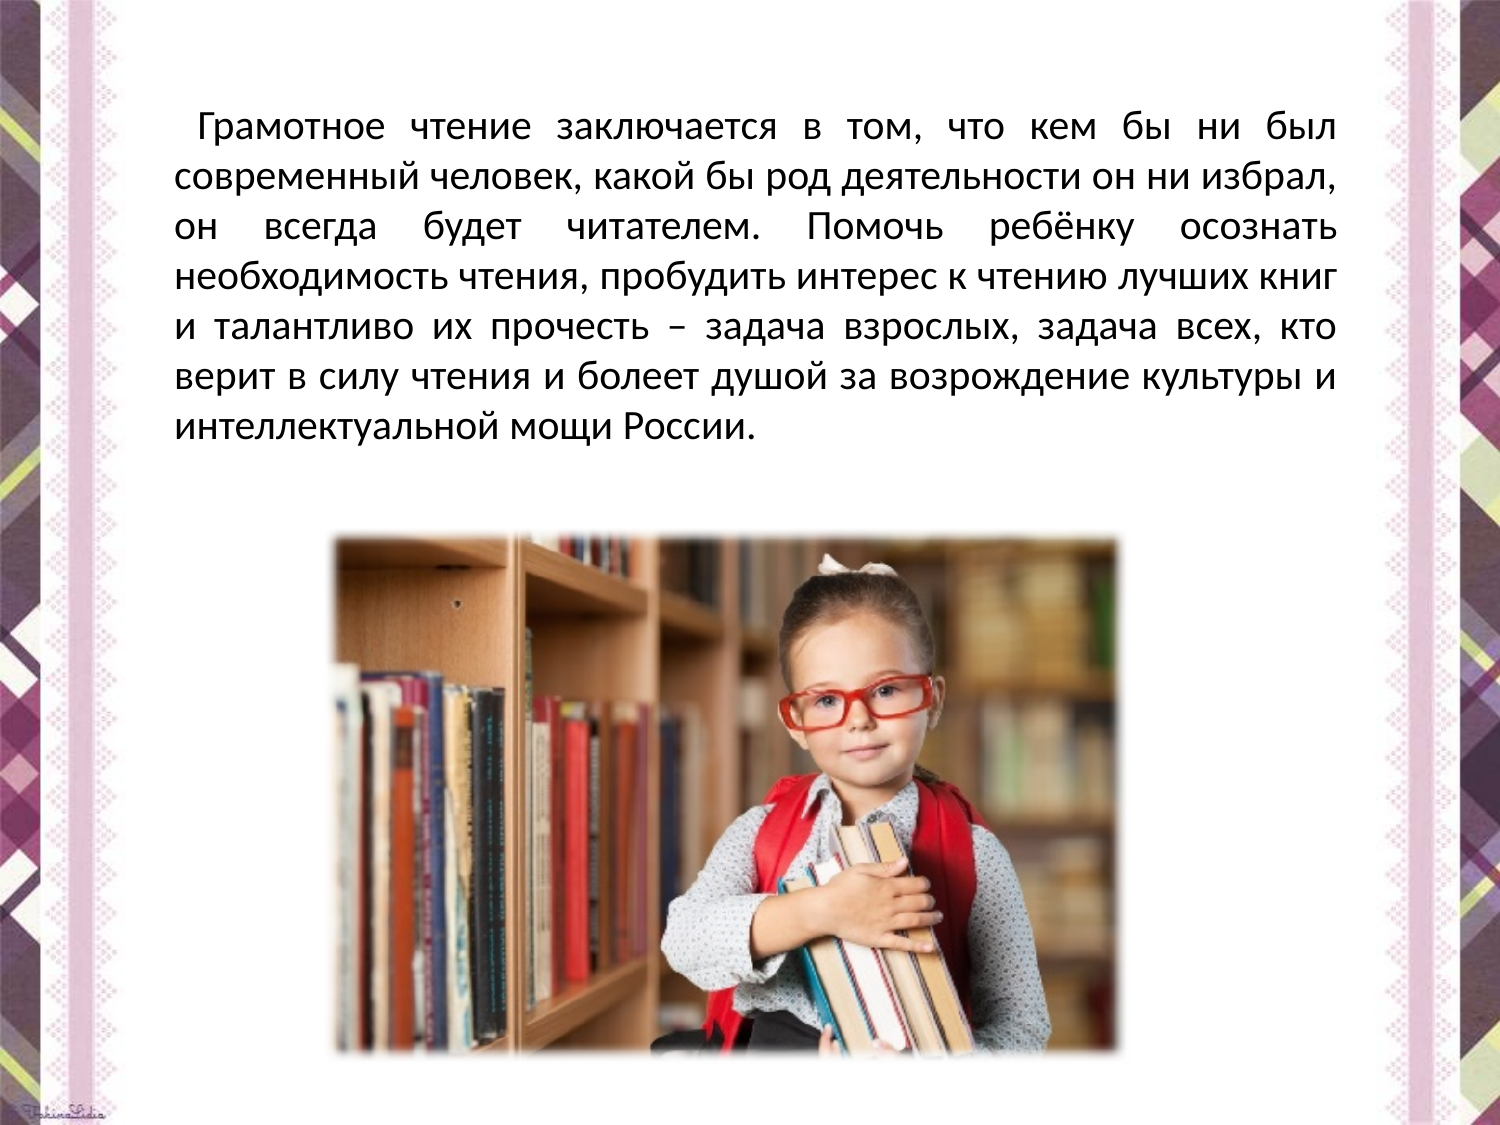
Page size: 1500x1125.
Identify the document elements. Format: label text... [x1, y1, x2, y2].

text_box Грамотное чтение заключается в том, что кем бы ни был современный человек, какой бы род деятельности он ни избрал, он всегда будет читателем. Помочь ребёнку осознать необходимость чтения, пробудить интерес к чтению лучших книг и талантливо их прочесть – задача взрослых, задача всех, кто верит в силу чтения и болеет душой за возрождение культуры и интеллектуальной мощи России. [159, 90, 1353, 455]
picture [0, 0, 1500, 1125]
